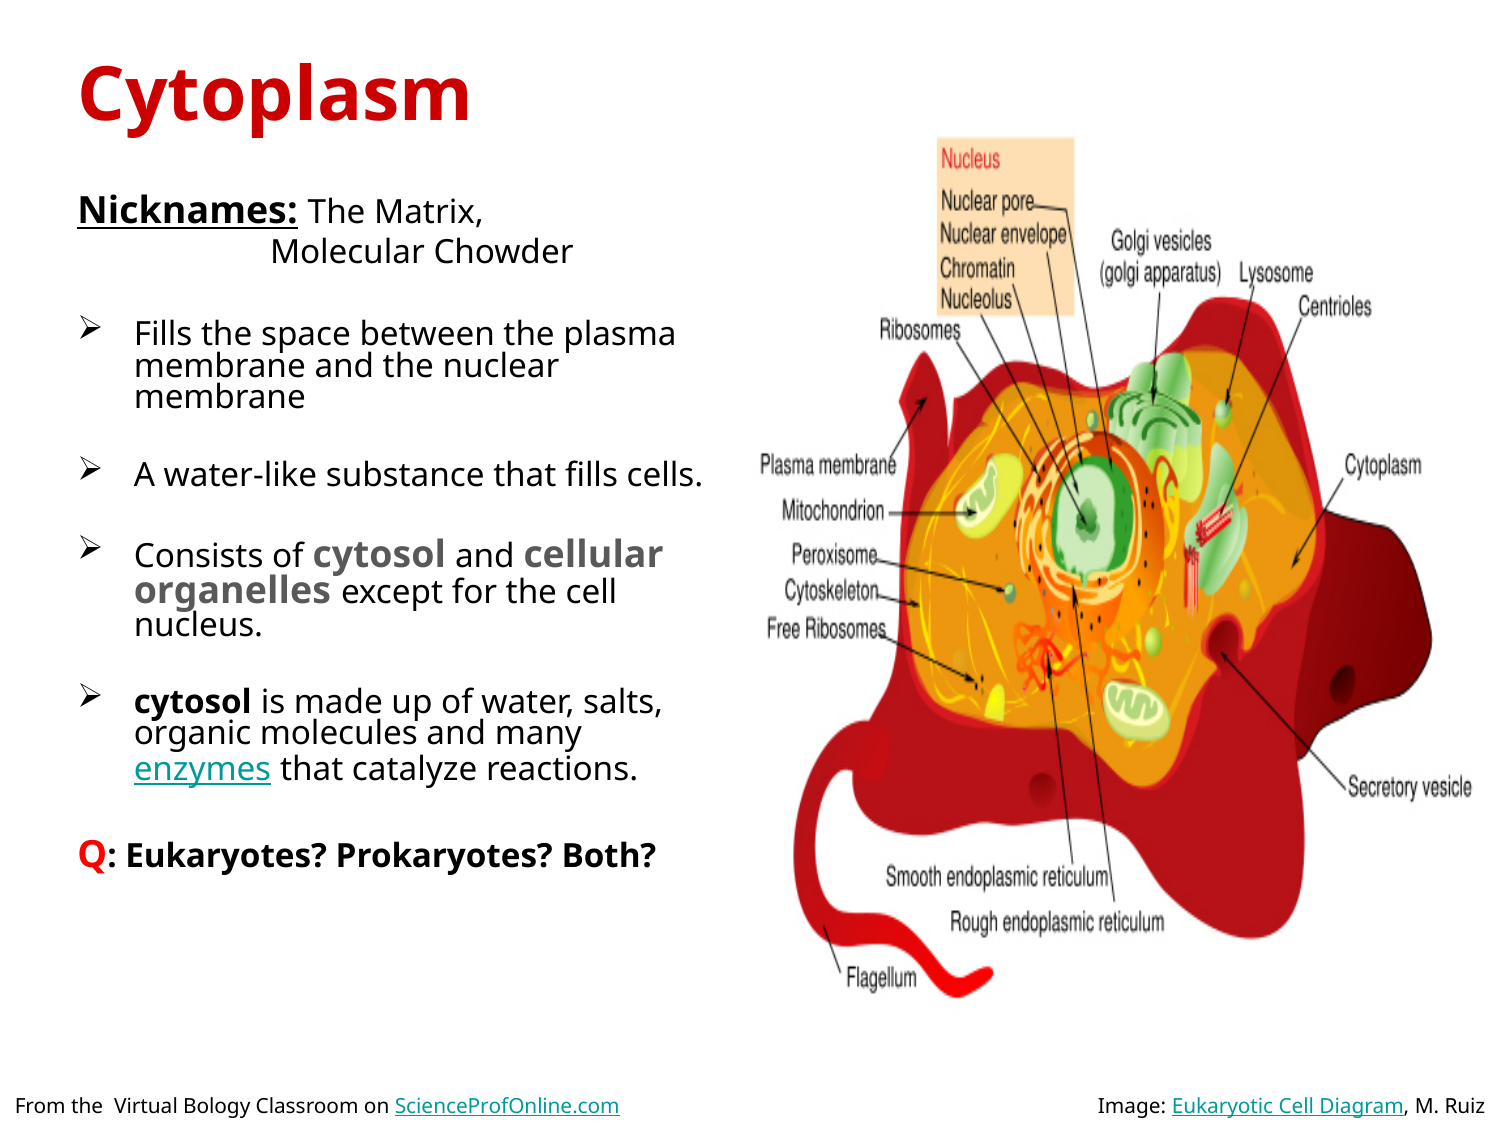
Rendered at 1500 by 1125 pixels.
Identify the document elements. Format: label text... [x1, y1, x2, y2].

title Cytoplasm [62, 24, 550, 155]
text_box From the Virtual Bology Classroom on ScienceProfOnline.com [0, 1084, 775, 1125]
text_box Image: Eukaryotic Cell Diagram, M. Ruiz [1012, 1084, 1500, 1125]
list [752, 124, 1476, 1026]
list Nicknames: The Matrix, Molecular Chowder Fills the space between the plasma membrane and the nuclear membrane A water-like substance that fills cells. Consists of cytosol and cellular organelles except for the cell nucleus. cytosol is made up of water, salts, organic molecules and many enzymes that catalyze reactions. Q: Eukaryotes? Prokaryotes? Both? [62, 187, 738, 1038]
